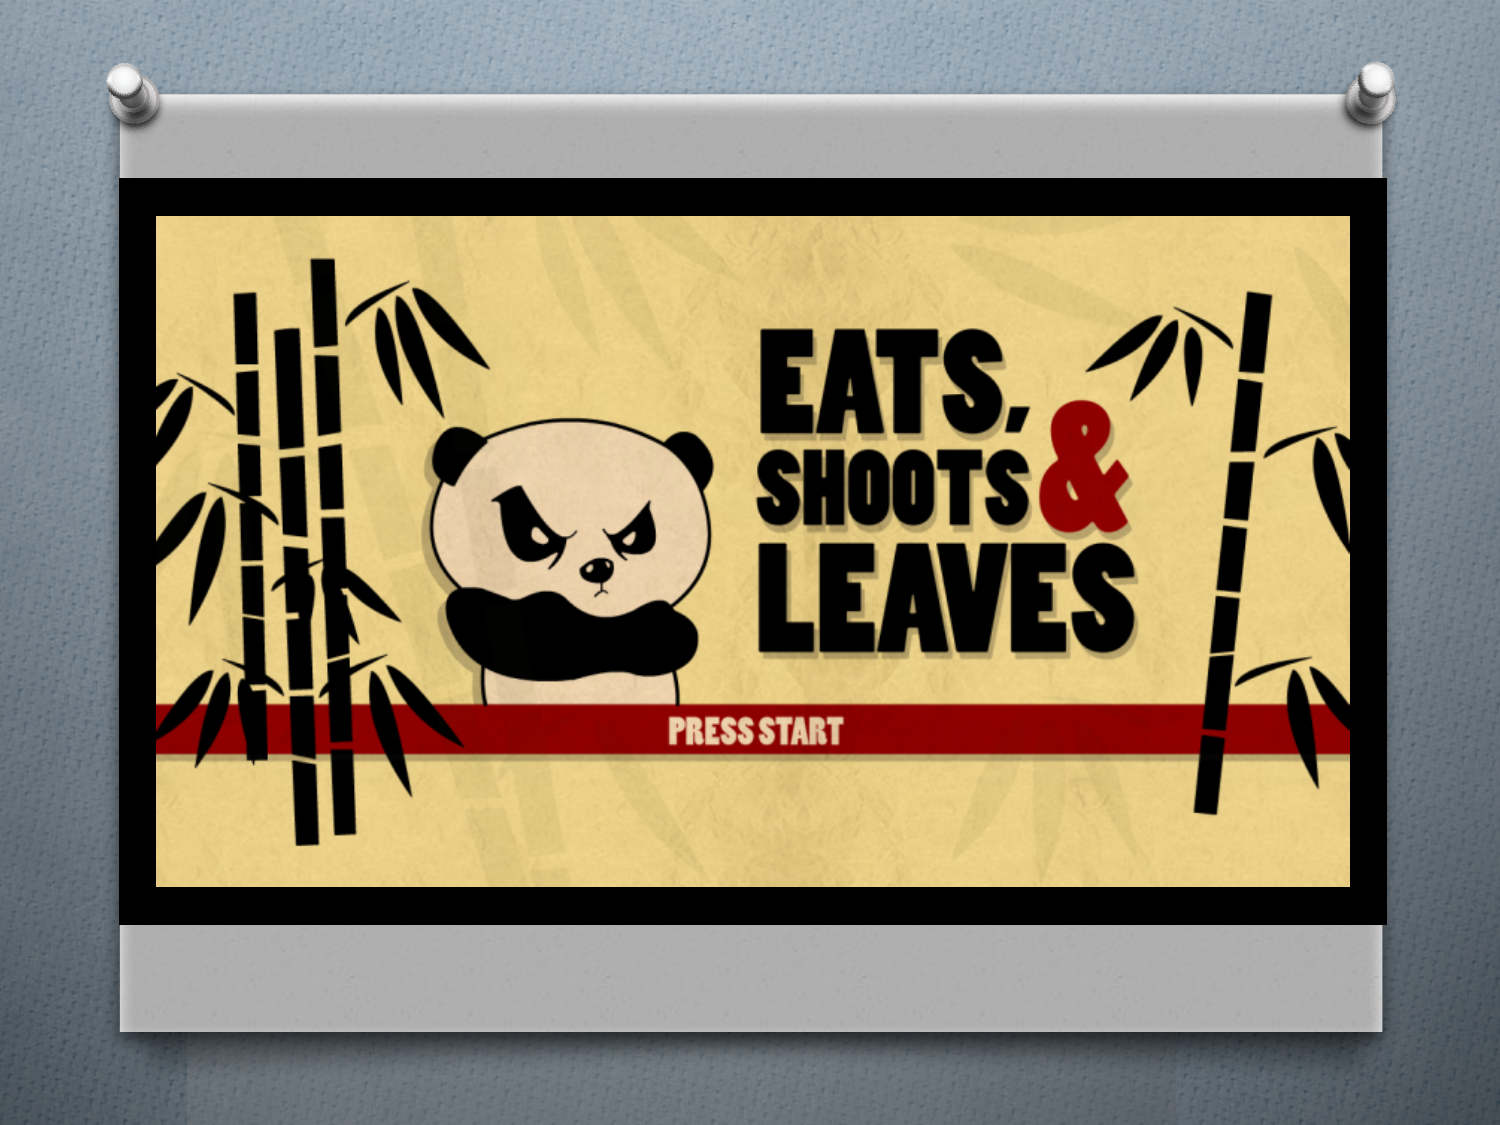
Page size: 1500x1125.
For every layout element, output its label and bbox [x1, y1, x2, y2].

picture [155, 215, 1351, 888]
picture [75, 29, 198, 153]
picture [1317, 35, 1439, 156]
